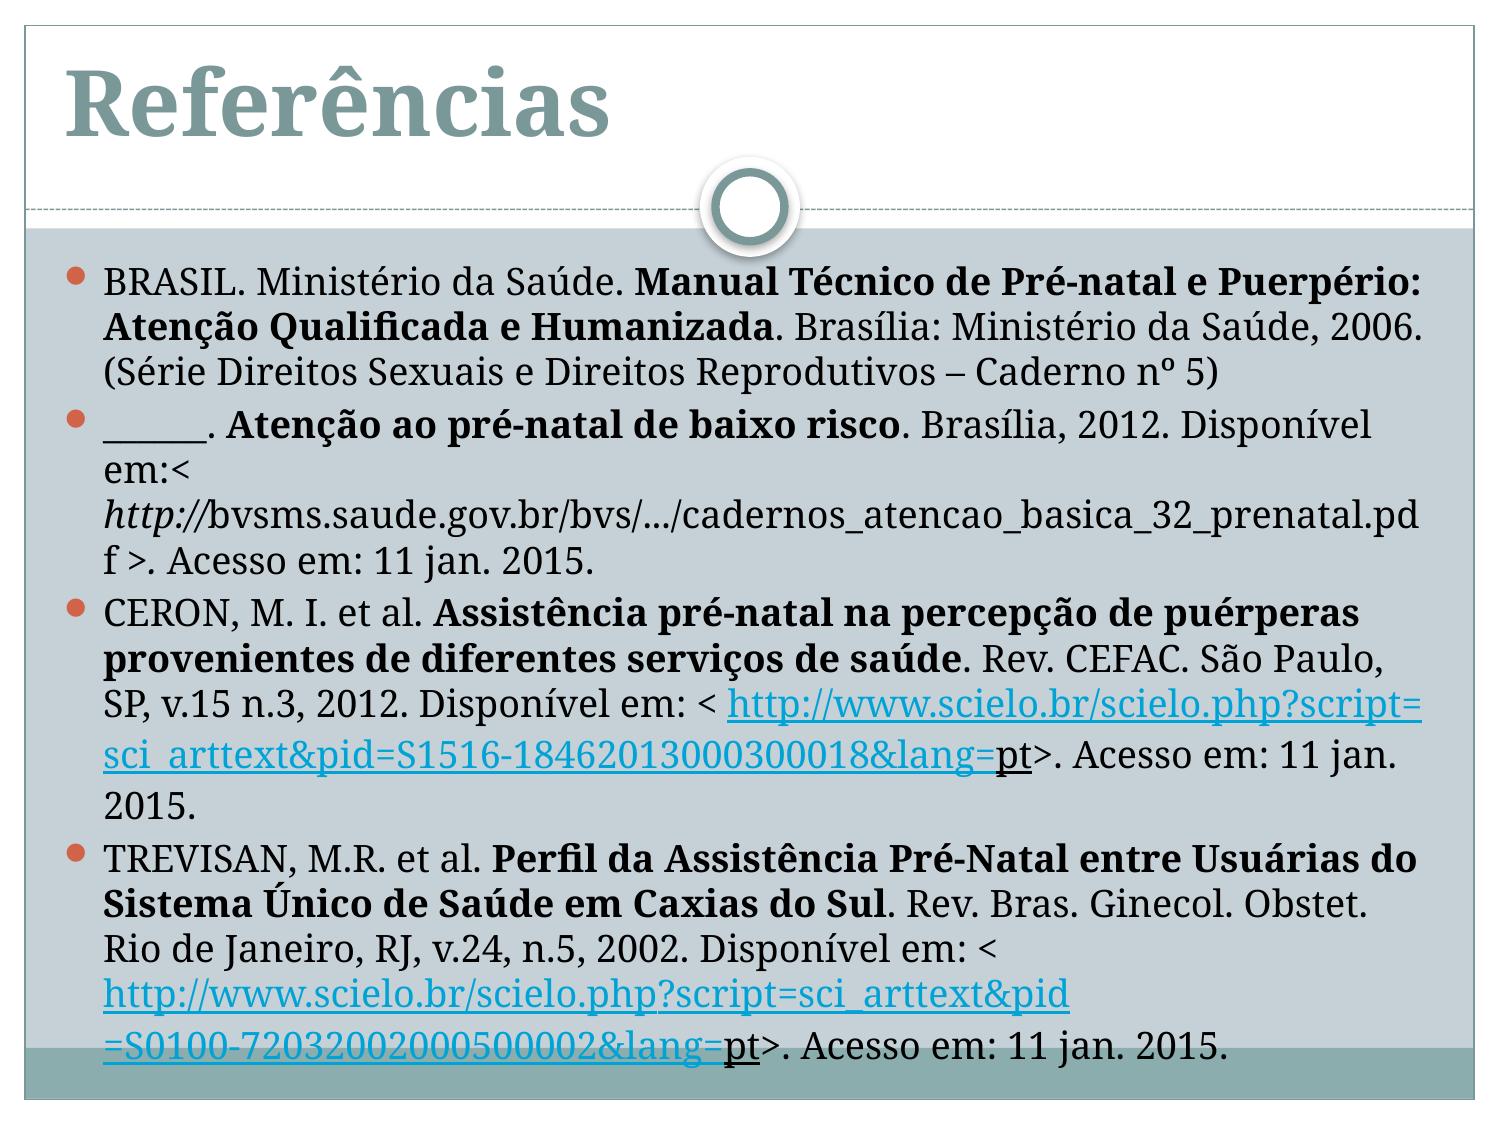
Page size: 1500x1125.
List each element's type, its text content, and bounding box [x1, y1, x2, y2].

title Referências [49, 37, 1450, 162]
list BRASIL. Ministério da Saúde. Manual Técnico de Pré-natal e Puerpério: Atenção Qualificada e Humanizada. Brasília: Ministério da Saúde, 2006. (Série Direitos Sexuais e Direitos Reprodutivos – Caderno nº 5) ______. Atenção ao pré-natal de baixo risco. Brasília, 2012. Disponível em:< http://bvsms.saude.gov.br/bvs/.../cadernos_atencao_basica_32_prenatal.pdf >. Acesso em: 11 jan. 2015. CERON, M. I. et al. Assistência pré-natal na percepção de puérperas provenientes de diferentes serviços de saúde. Rev. CEFAC. São Paulo, SP, v.15 n.3, 2012. Disponível em: < http://www.scielo.br/scielo.php?script=sci_arttext&pid=S1516-18462013000300018&lang=pt>. Acesso em: 11 jan. 2015. TREVISAN, M.R. et al. Perfil da Assistência Pré-Natal entre Usuárias do Sistema Único de Saúde em Caxias do Sul. Rev. Bras. Ginecol. Obstet. Rio de Janeiro, RJ, v.24, n.5, 2002. Disponível em: < http://www.scielo.br/scielo.php?script=sci_arttext&pid=S0100-72032002000500002&lang=pt>. Acesso em: 11 jan. 2015. [49, 250, 1445, 1125]
